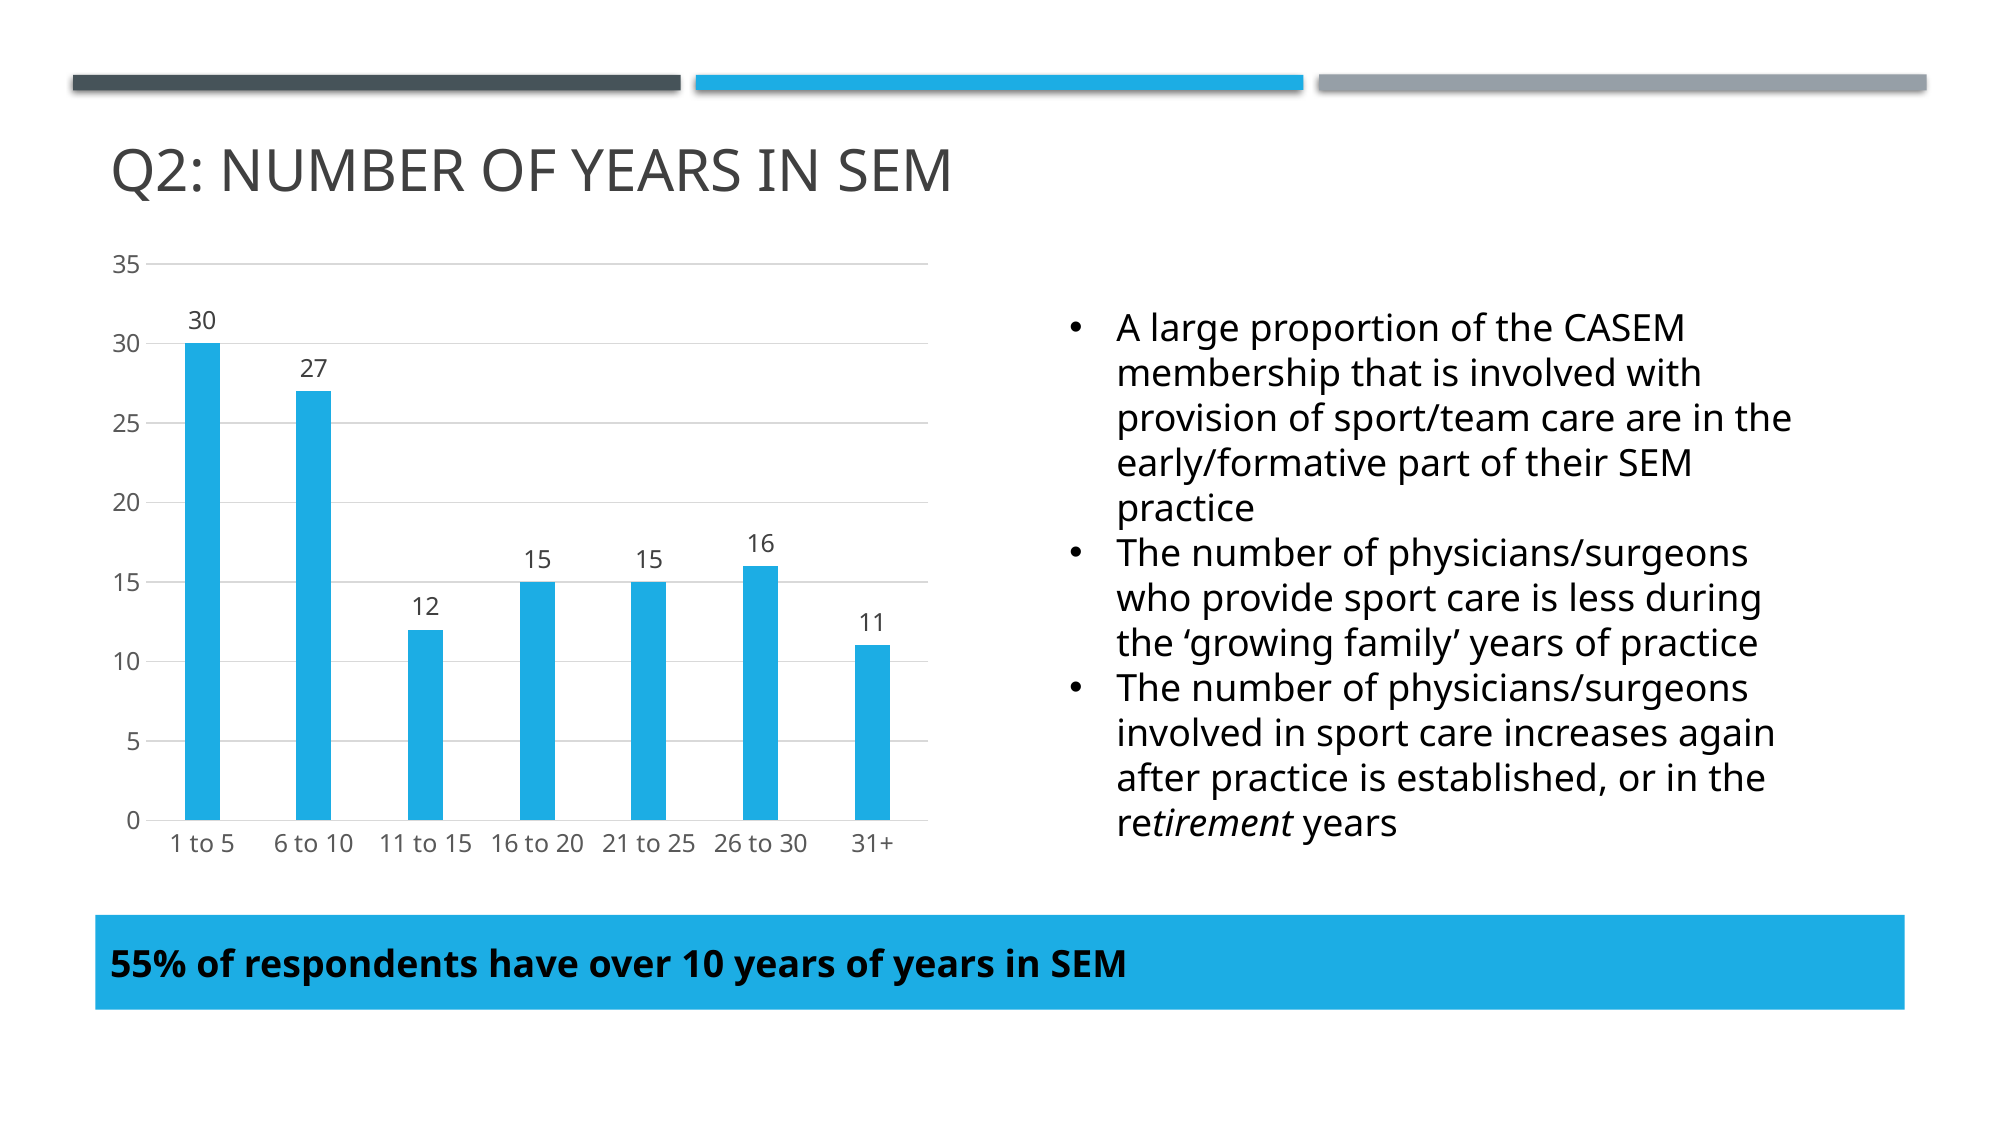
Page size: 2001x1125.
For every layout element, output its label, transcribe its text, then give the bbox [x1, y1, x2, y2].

text_box 55% of respondents have over 10 years of years in SEM [93, 913, 1906, 1012]
chart [94, 233, 946, 874]
title Q2: Number of years in SEM [95, 115, 1905, 211]
text_box A large proportion of the CASEM membership that is involved with provision of sport/team care are in the early/formative part of their SEM practice The number of physicians/surgeons who provide sport care is less during the ‘growing family’ years of practice The number of physicians/surgeons involved in sport care increases again after practice is established, or in the retirement years [1054, 296, 1810, 851]
